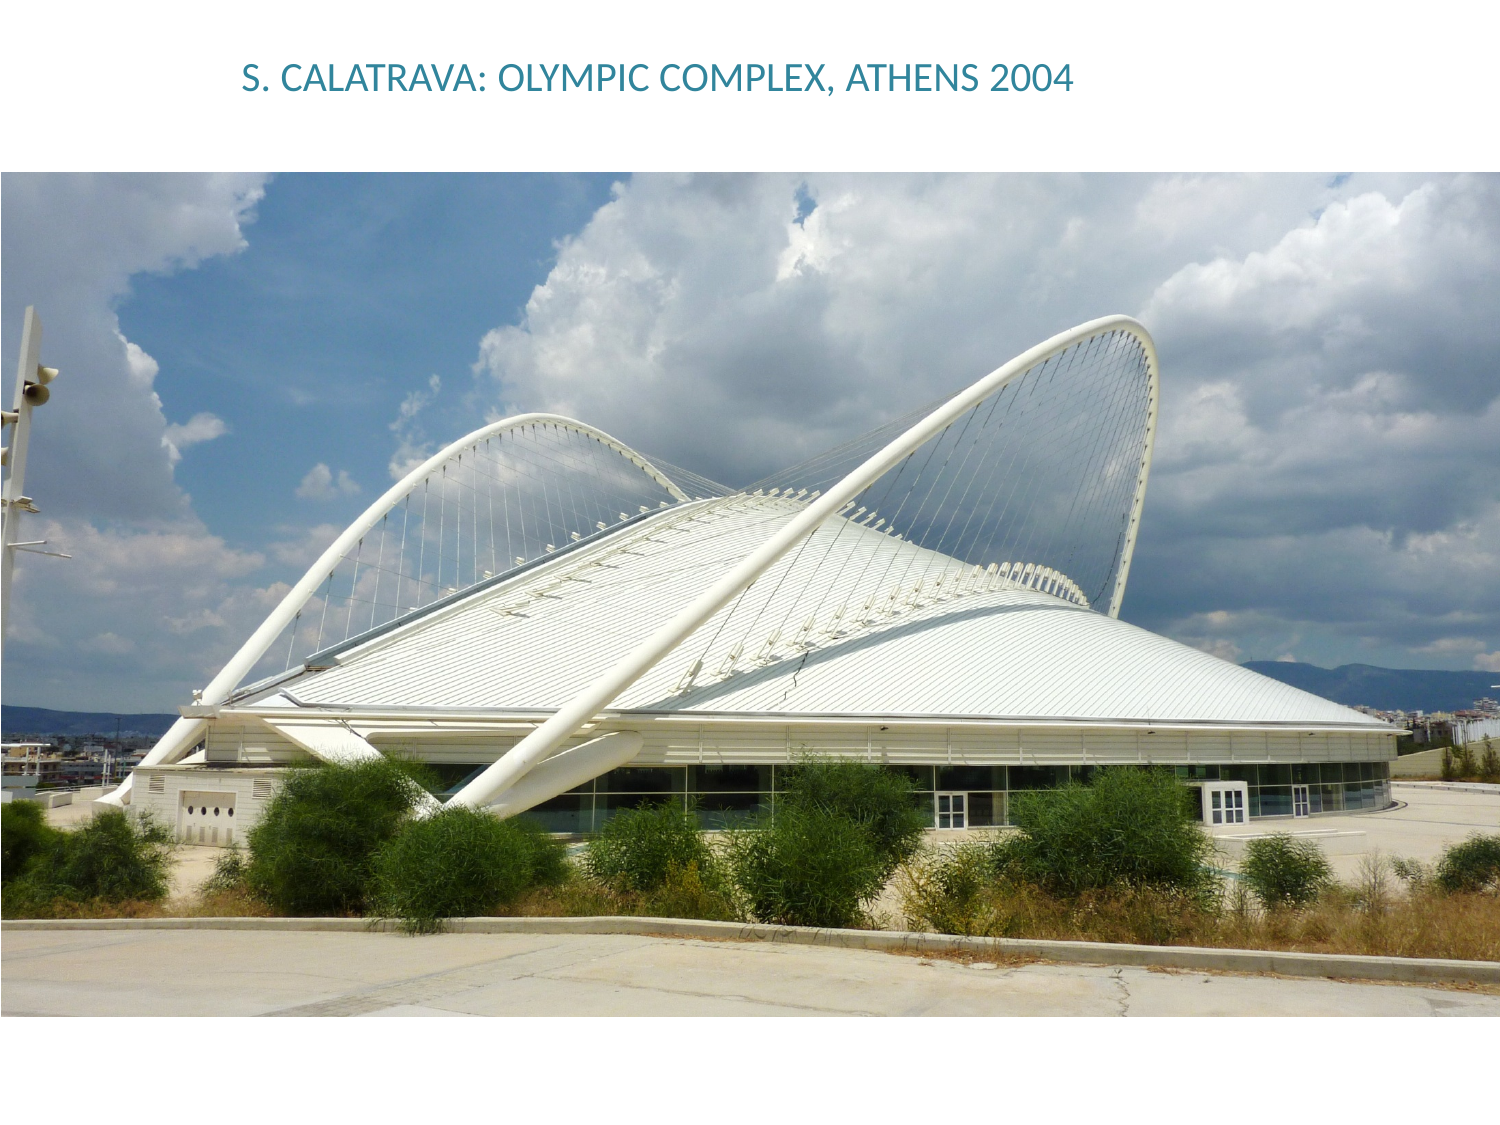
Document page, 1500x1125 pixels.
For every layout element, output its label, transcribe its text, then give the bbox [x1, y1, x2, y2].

picture [1, 172, 1500, 1017]
text_box S. CALATRAVA: OLYMPIC COMPLEX, ATHENS 2004 [226, 42, 1090, 108]
